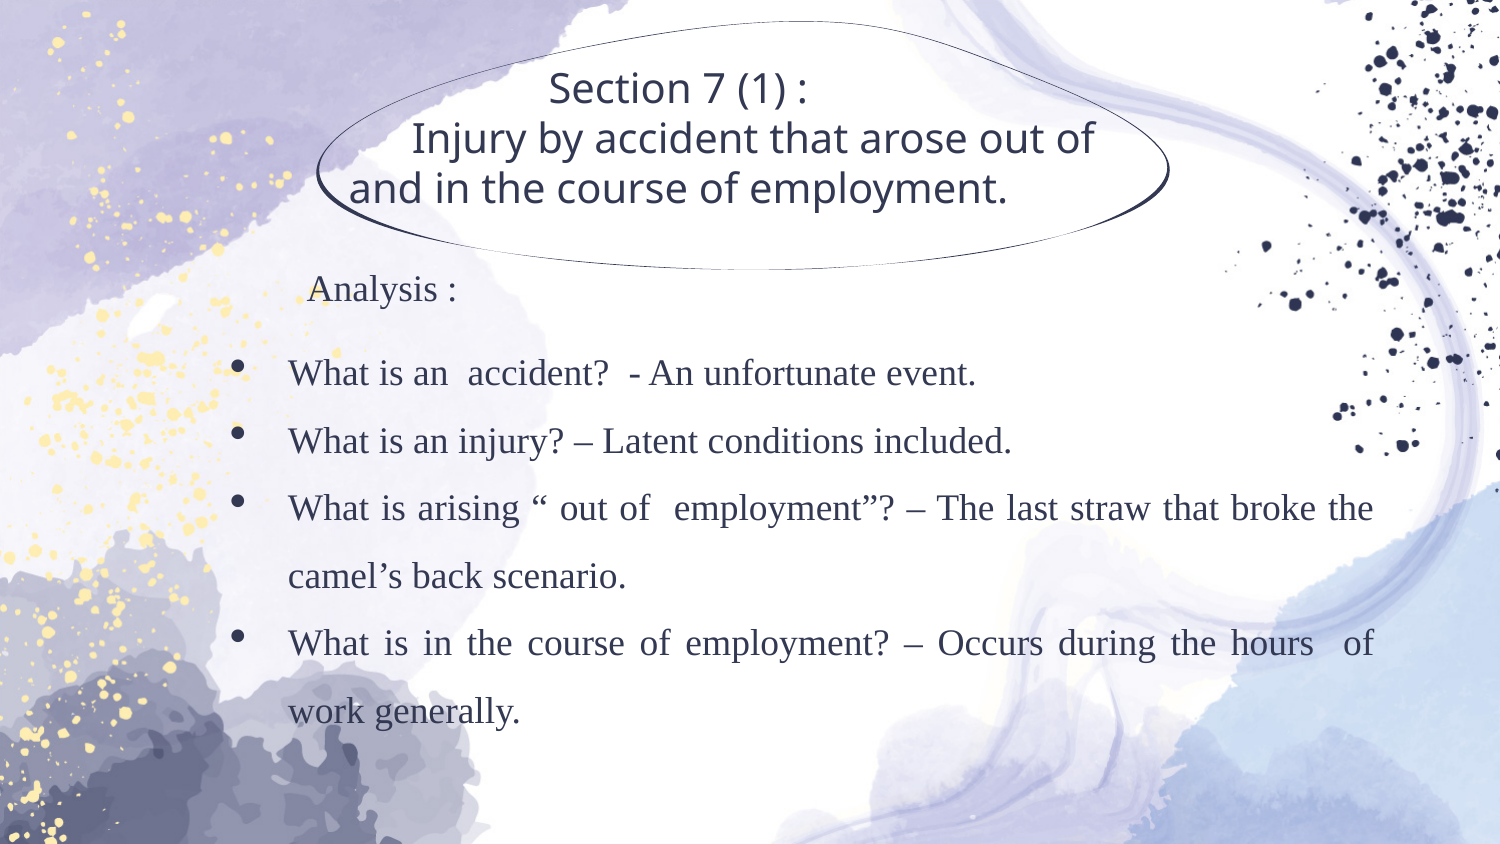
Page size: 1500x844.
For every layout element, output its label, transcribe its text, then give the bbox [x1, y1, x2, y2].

picture [0, 0, 1500, 844]
subtitle Analysis : What is an accident? - An unfortunate event. What is an injury? – Latent conditions included. What is arising “ out of employment”? – The last straw that broke the camel’s back scenario. What is in the course of employment? – Occurs during the hours of work generally. [216, 226, 1391, 670]
text_box [1091, 113, 1170, 226]
title Section 7 (1) : Injury by accident that arose out of and in the course of employment. [242, 46, 1115, 185]
text_box [319, 185, 391, 226]
